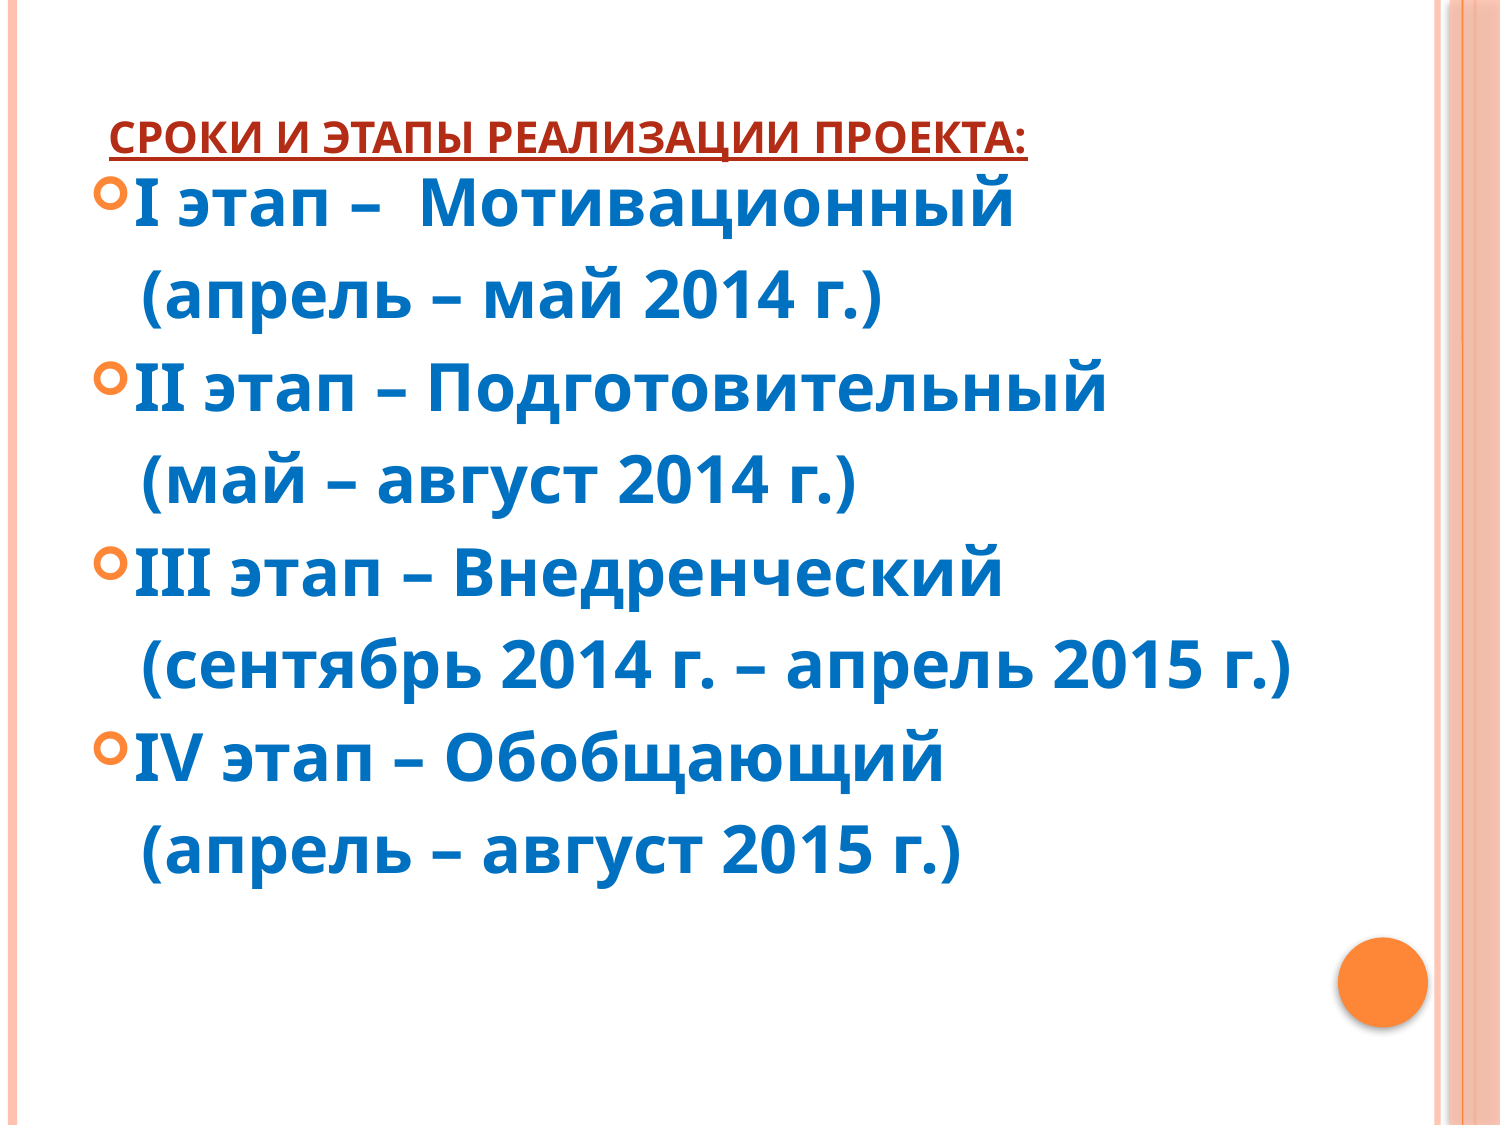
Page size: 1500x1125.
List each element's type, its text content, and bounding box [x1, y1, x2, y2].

title Сроки и этапы реализации проекта: [93, 0, 1444, 223]
list I этап – Мотивационный (апрель – май 2014 г.) II этап – Подготовительный (май – август 2014 г.) III этап – Внедренческий (сентябрь 2014 г. – апрель 2015 г.) IV этап – Обобщающий (апрель – август 2015 г.) [75, 152, 1425, 1038]
